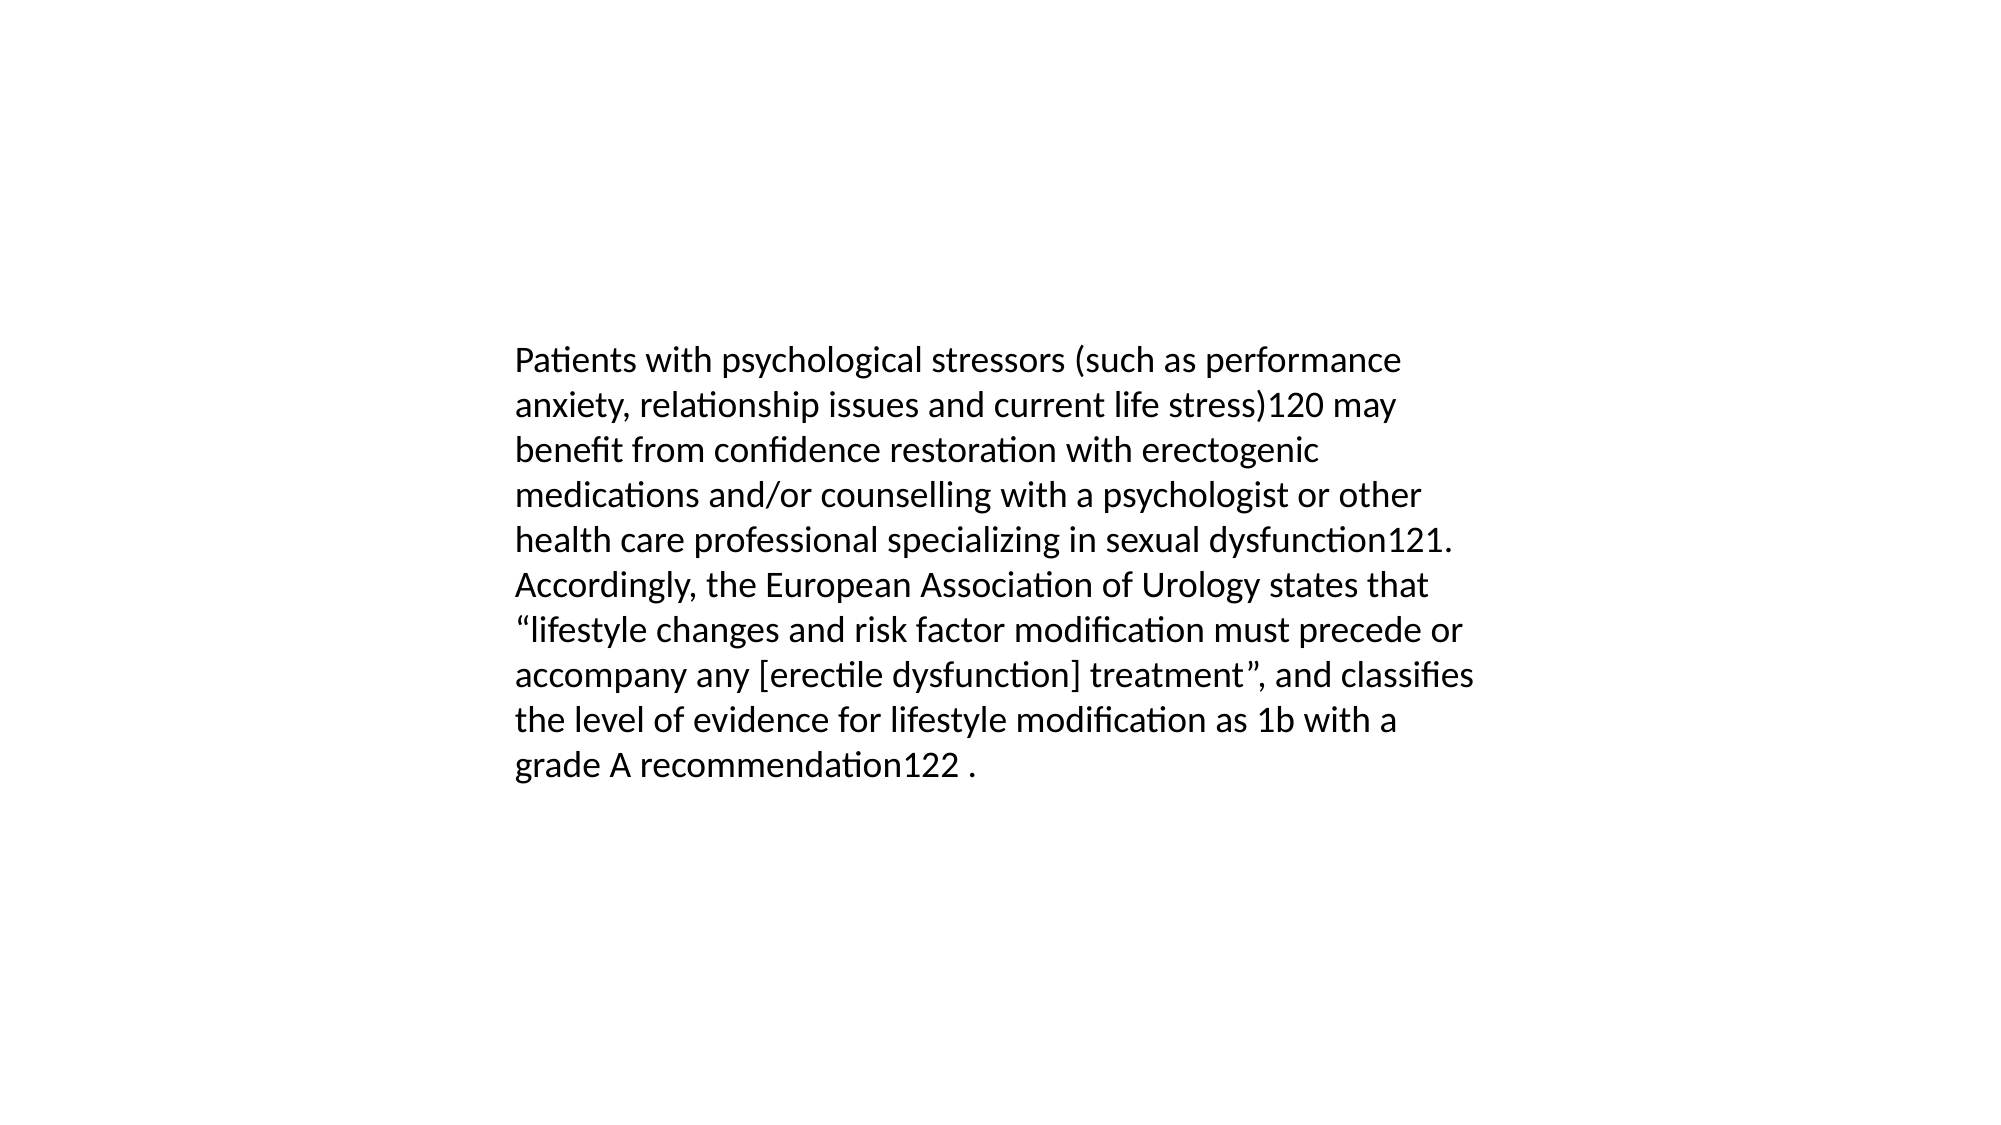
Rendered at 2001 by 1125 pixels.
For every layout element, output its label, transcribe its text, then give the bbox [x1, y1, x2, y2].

text_box Patients with psychological stressors (such as performance anxiety, relationship issues and current life stress)120 may benefit from confidence restoration with erectogenic medications and/or counselling with a psychologist or other health care professional specializing in sexual dysfunction121. Accordingly, the European Association of Urology states that “lifestyle changes and risk factor modification must precede or accompany any [erectile dysfunction] treatment”, and classifies the level of evidence for lifestyle modification as 1b with a grade A recommendation122 . [500, 327, 1500, 793]
